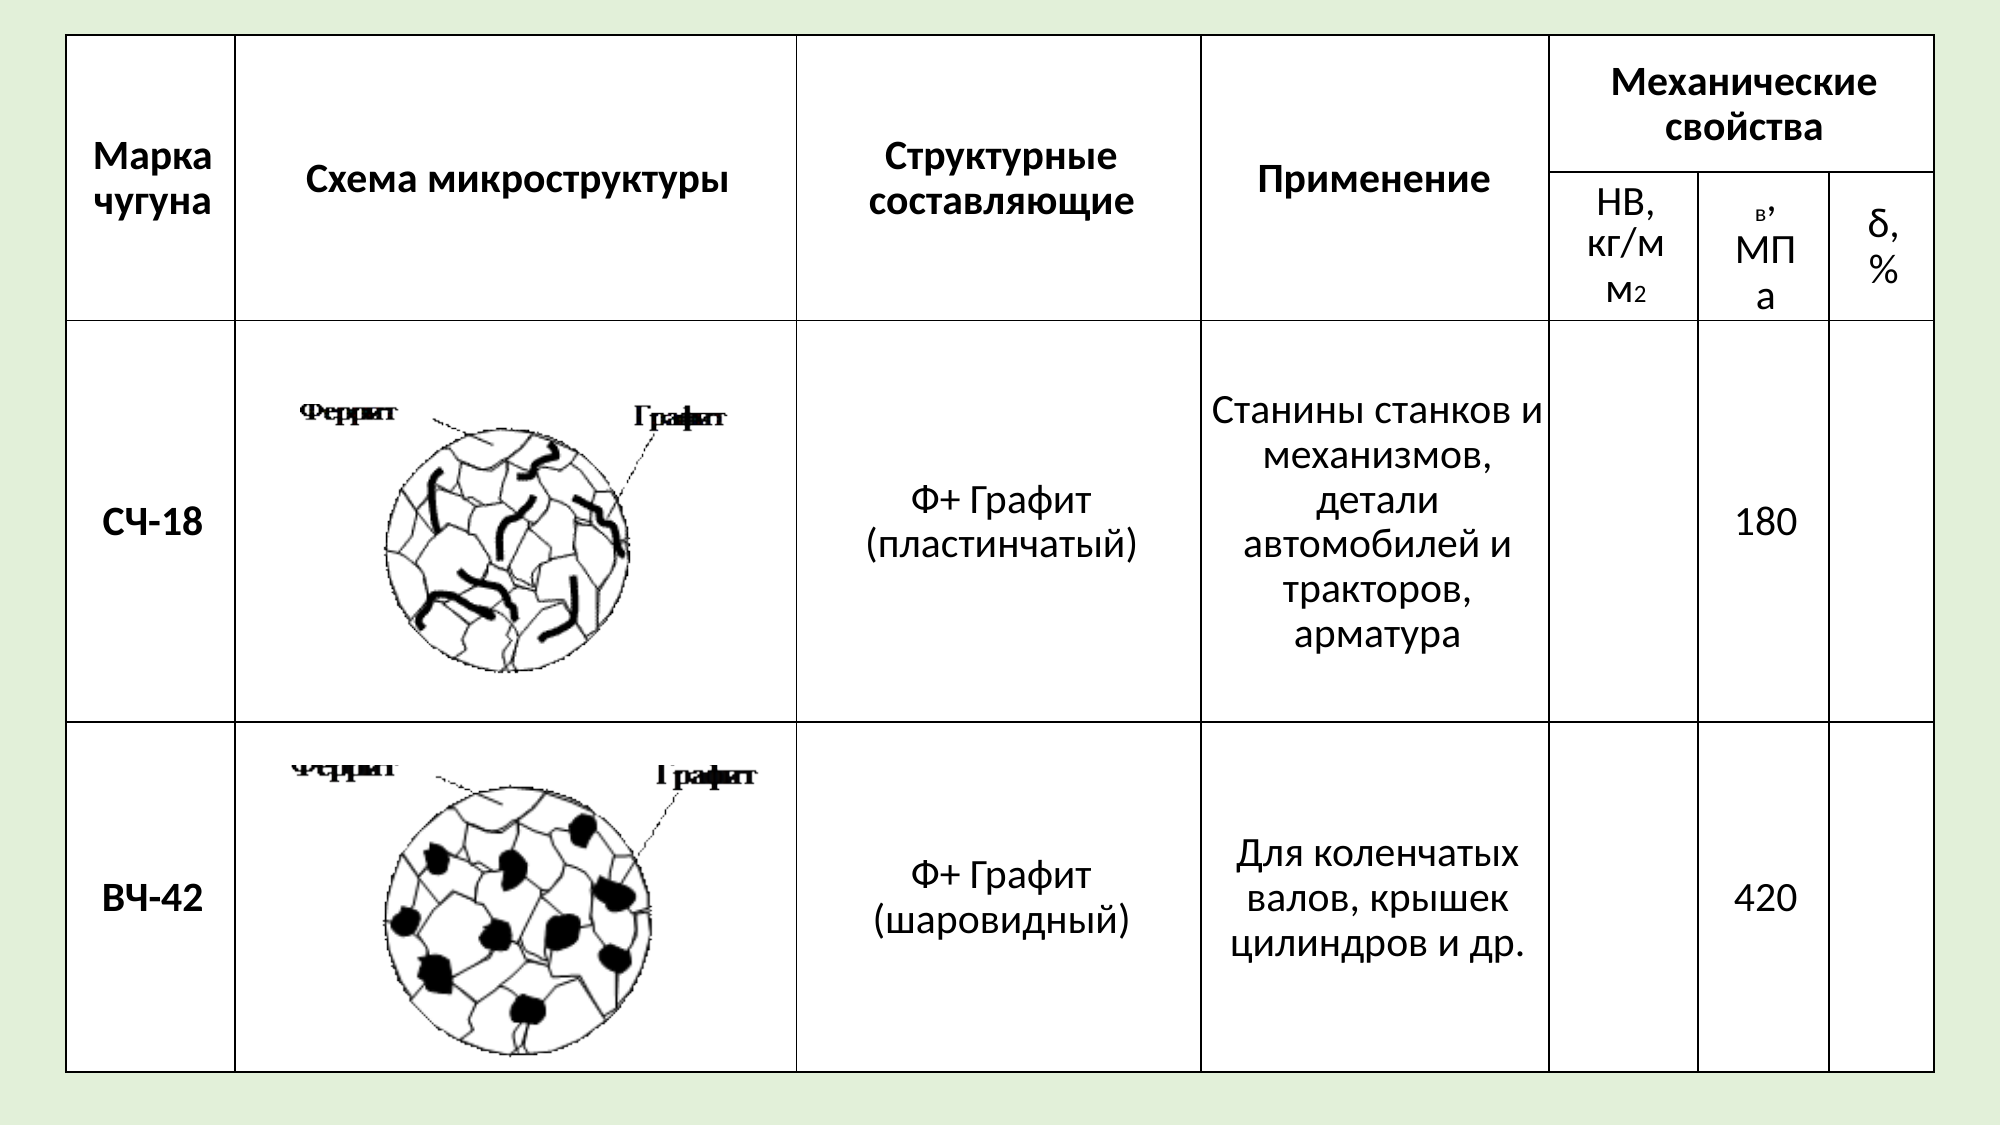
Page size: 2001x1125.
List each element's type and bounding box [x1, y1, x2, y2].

picture [291, 404, 737, 675]
picture [291, 765, 770, 1064]
